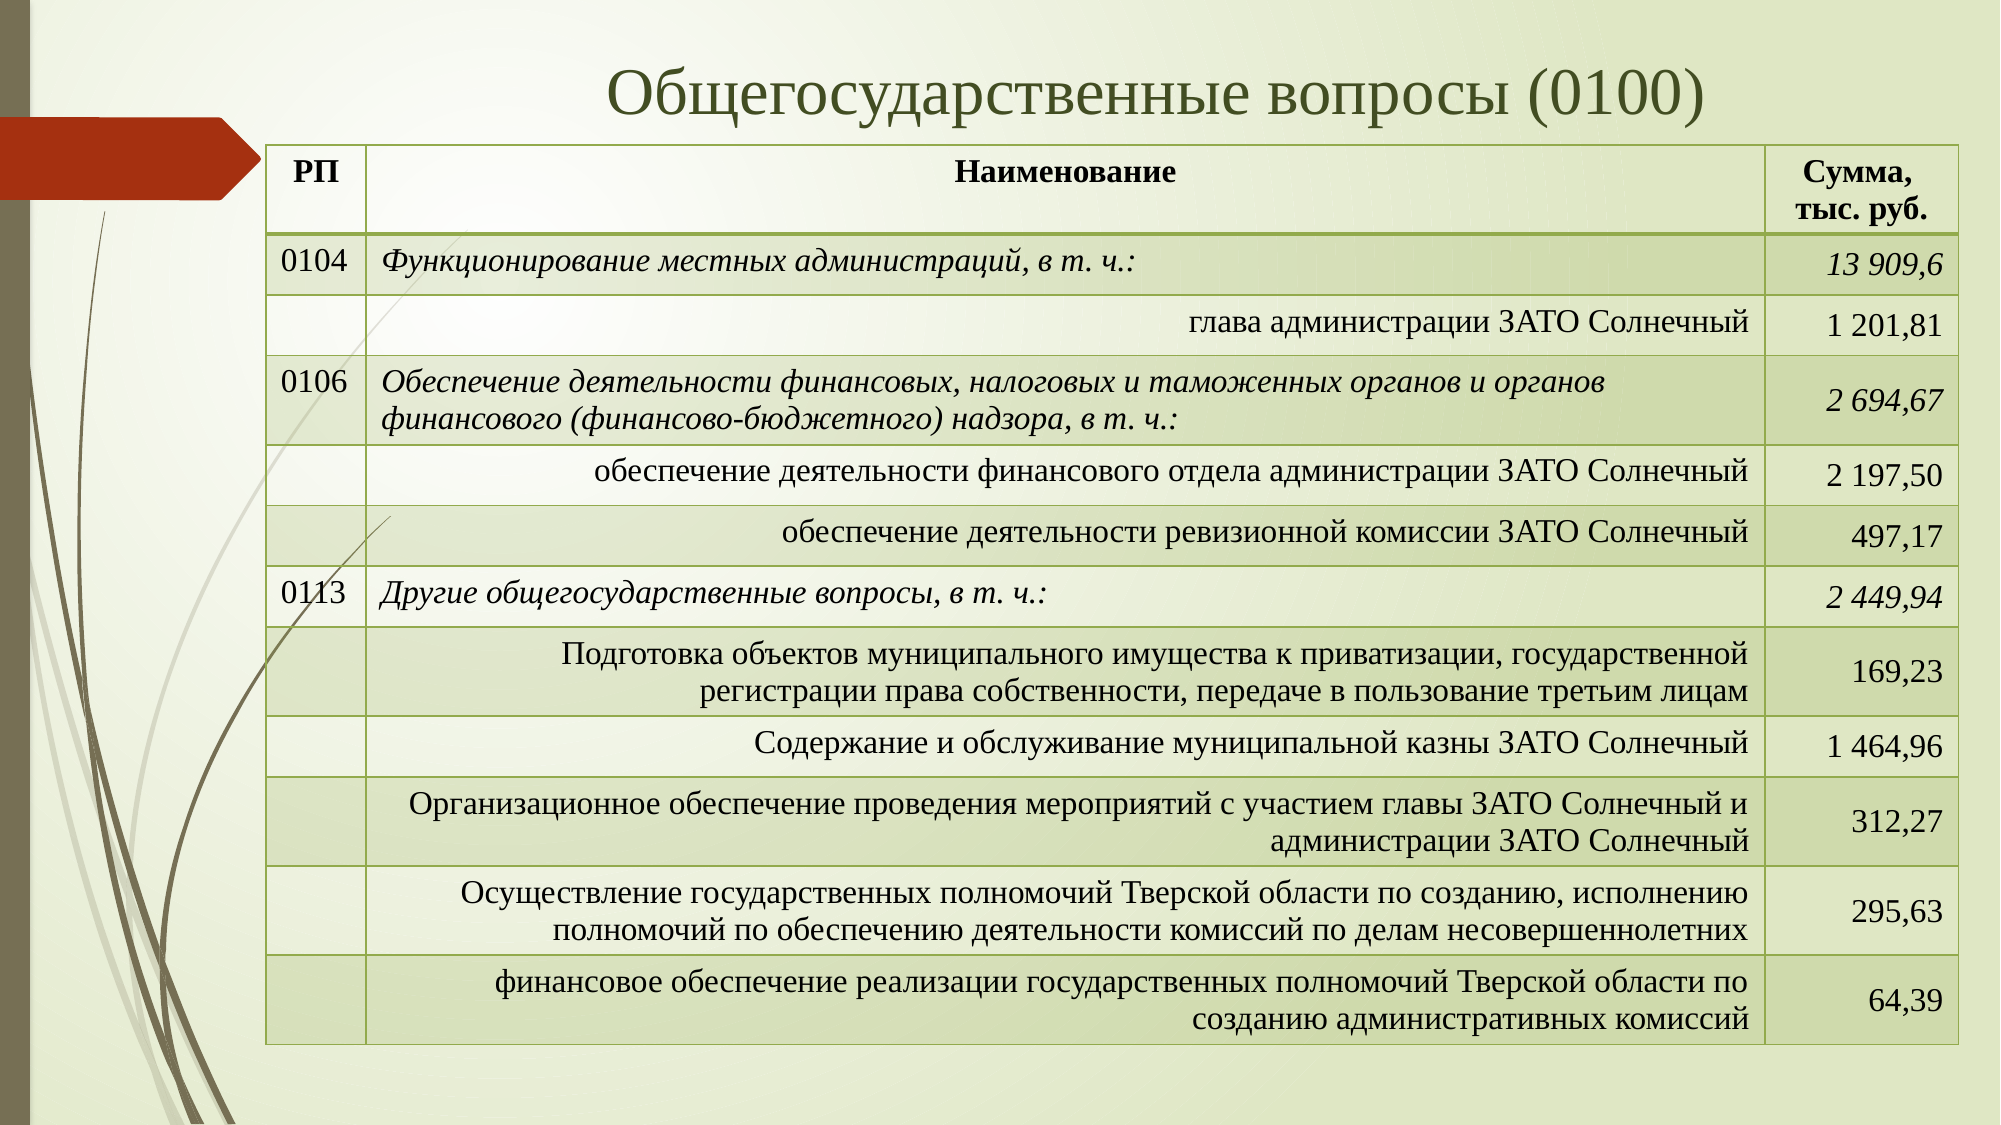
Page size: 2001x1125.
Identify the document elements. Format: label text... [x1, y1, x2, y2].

table_header Сумма, тыс. руб. [1766, 146, 1958, 232]
table_cell финансовое обеспечение реализации государственных полномочий Тверской области по созданию административных комиссий [367, 956, 1764, 1044]
table_cell 13 909,6 [1766, 236, 1958, 294]
table_cell Содержание и обслуживание муниципальной казны ЗАТО Солнечный [367, 717, 1764, 776]
table_cell Организационное обеспечение проведения мероприятий с участием главы ЗАТО Солнечный и администрации ЗАТО Солнечный [367, 778, 1764, 865]
table_cell Обеспечение деятельности финансовых, налоговых и таможенных органов и органов финансового (финансово-бюджетного) надзора, в т. ч.: [367, 356, 1764, 444]
table_cell 0113 [267, 567, 365, 626]
table_cell обеспечение деятельности ревизионной комиссии ЗАТО Солнечный [367, 506, 1764, 565]
table_cell 0106 [267, 356, 365, 444]
table_cell 1 464,96 [1766, 717, 1958, 776]
table_cell обеспечение деятельности финансового отдела администрации ЗАТО Солнечный [367, 446, 1764, 505]
table_cell Другие общегосударственные вопросы, в т. ч.: [367, 567, 1764, 626]
table_cell 2 197,50 [1766, 446, 1958, 505]
table_cell [267, 296, 365, 355]
table_header Наименование [367, 146, 1764, 232]
table_cell глава администрации ЗАТО Солнечный [367, 296, 1764, 355]
table_cell 2 694,67 [1766, 356, 1958, 444]
table_cell Подготовка объектов муниципального имущества к приватизации, государственной регистрации права собственности, передаче в пользование третьим лицам [367, 628, 1764, 715]
table_cell 64,39 [1766, 956, 1958, 1044]
table_cell [267, 717, 365, 776]
table_cell [267, 867, 365, 954]
table_cell [267, 628, 365, 715]
table_cell [267, 506, 365, 565]
table_cell 169,23 [1766, 628, 1958, 715]
table_cell Функционирование местных администраций, в т. ч.: [367, 236, 1764, 294]
table_cell Осуществление государственных полномочий Тверской области по созданию, исполнению полномочий по обеспечению деятельности комиссий по делам несовершеннолетних [367, 867, 1764, 954]
table_cell 1 201,81 [1766, 296, 1958, 355]
table_header РП [267, 146, 365, 232]
table_cell 312,27 [1766, 778, 1958, 865]
table_cell [267, 446, 365, 505]
table_cell 2 449,94 [1766, 567, 1958, 626]
title Общегосударственные вопросы (0100) [425, 40, 1888, 132]
table_cell 497,17 [1766, 506, 1958, 565]
table_cell [267, 956, 365, 1044]
table_cell [267, 778, 365, 865]
table_cell 0104 [267, 236, 365, 294]
table_cell 295,63 [1766, 867, 1958, 954]
